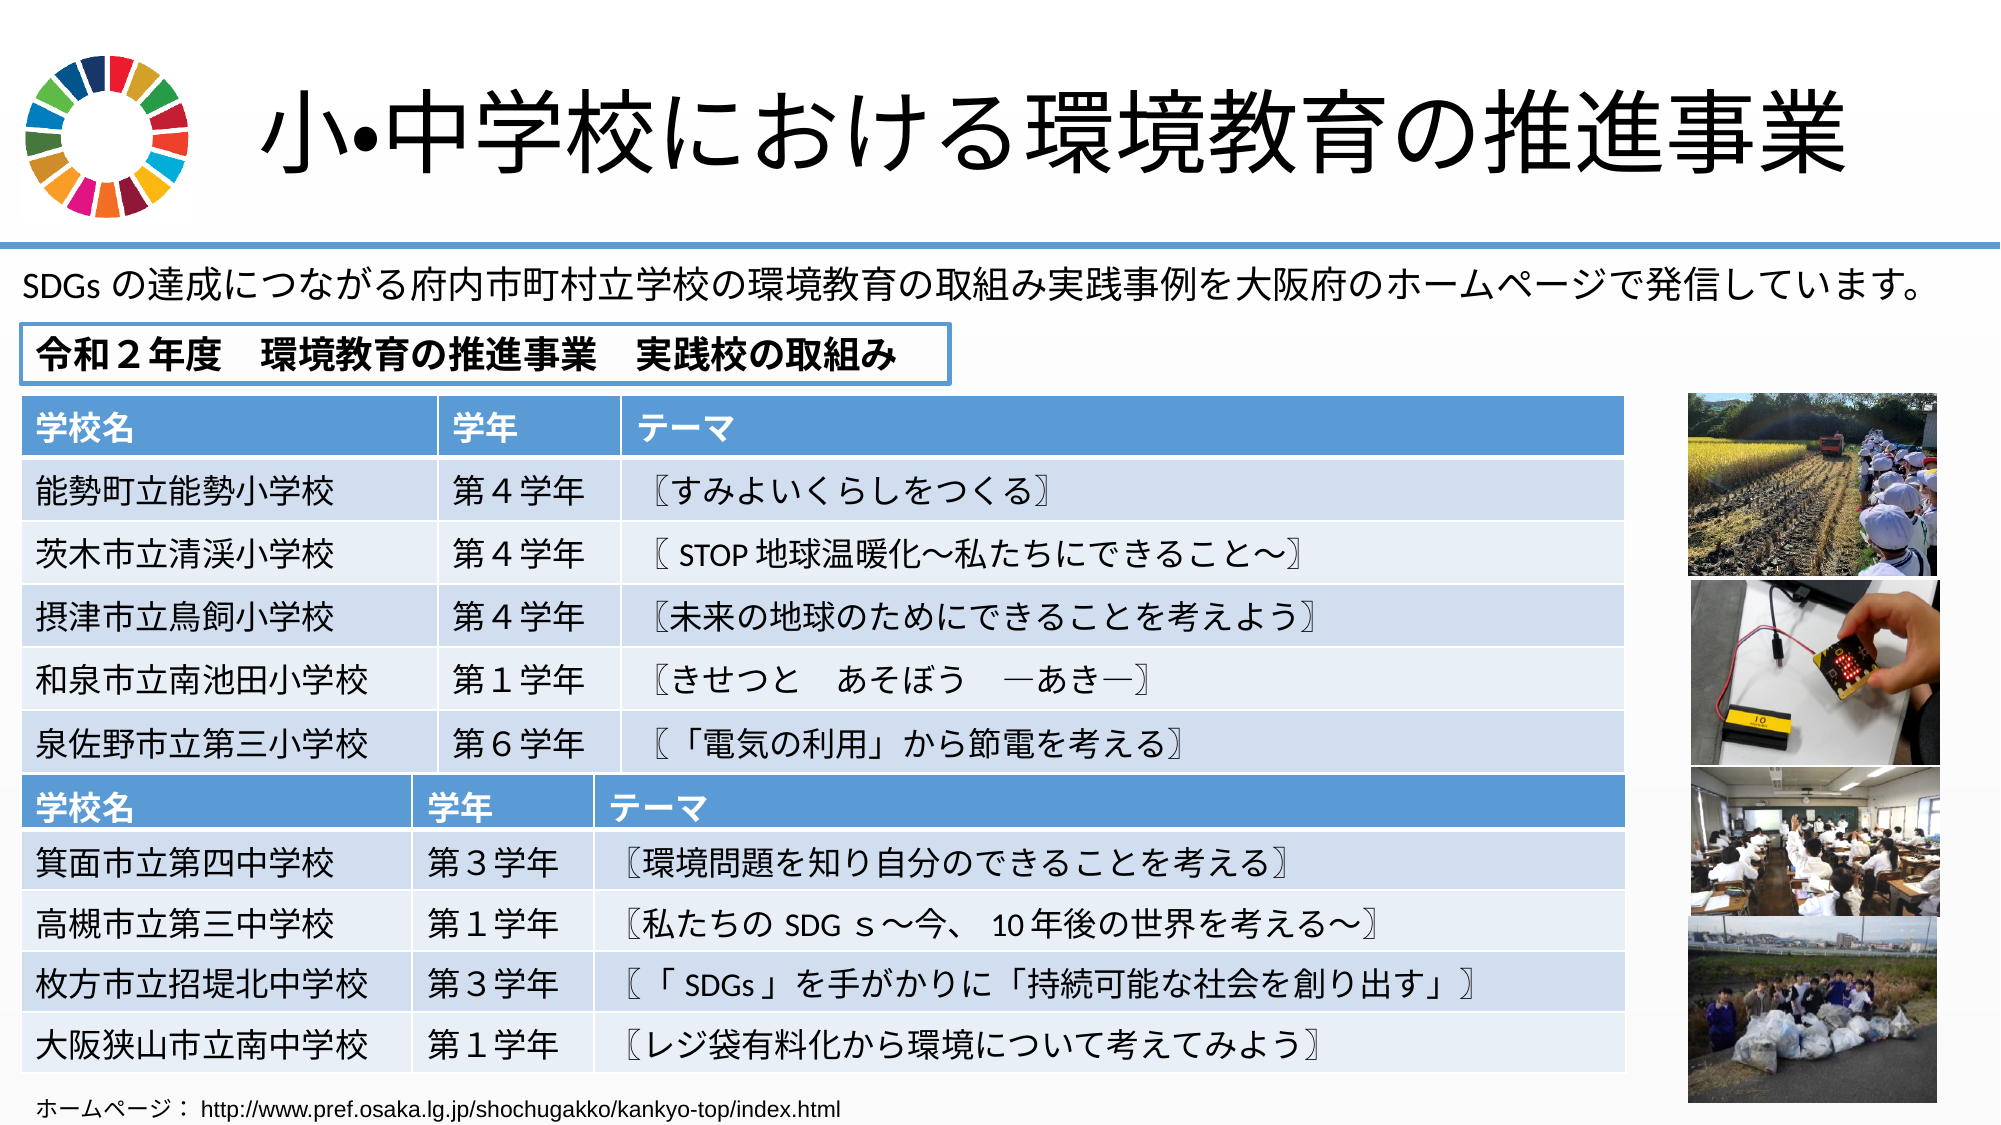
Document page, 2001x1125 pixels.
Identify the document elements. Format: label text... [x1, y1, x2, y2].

table_cell 大阪狭山市立南中学校 [22, 1013, 411, 1072]
table_cell 第１学年 [413, 1013, 593, 1072]
table_cell 第４学年 [439, 522, 620, 583]
table_cell 第１学年 [439, 648, 620, 709]
table_cell 第３学年 [413, 832, 593, 889]
table_cell 箕面市立第四中学校 [22, 832, 411, 889]
table_cell 〖きせつと あそぼう ―あき―〗 [622, 648, 1624, 709]
table_cell 〖すみよいくらしをつくる〗 [622, 460, 1624, 520]
table_cell 第１学年 [413, 891, 593, 950]
table_cell 第４学年 [439, 585, 620, 646]
table_cell 〖「電気の利用」から節電を考える〗 [622, 711, 1624, 772]
table_cell 摂津市立鳥飼小学校 [22, 585, 437, 646]
table_cell 〖未来の地球のためにできることを考えよう〗 [622, 585, 1624, 646]
text_box ホームページ：http://www.pref.osaka.lg.jp/shochugakko/kankyo-top/index.html [20, 1087, 1291, 1125]
table_cell 和泉市立南池田小学校 [22, 648, 437, 709]
text_box SDGsの達成につながる府内市町村立学校の環境教育の取組み実践事例を大阪府のホームページで発信しています。 [7, 253, 1963, 314]
picture [1688, 393, 1937, 576]
table_cell 第３学年 [413, 952, 593, 1011]
table_cell 〖私たちのSDGｓ～今、10年後の世界を考える～〗 [595, 891, 1625, 950]
table_cell 〖「SDGs」を手がかりに「持続可能な社会を創り出す」〗 [595, 952, 1625, 1011]
table_header 学校名 [22, 396, 437, 455]
title 小・中学校における環境教育の推進事業 [243, 28, 1963, 246]
table_cell 〖STOP地球温暖化～私たちにできること～〗 [622, 522, 1624, 583]
picture [1691, 580, 1940, 765]
table_cell 〖レジ袋有料化から環境について考えてみよう〗 [595, 1013, 1625, 1072]
table_cell 〖環境問題を知り自分のできることを考える〗 [595, 832, 1625, 889]
picture [21, 52, 192, 222]
table_header 学年 [439, 396, 620, 455]
table_header 学校名 [22, 775, 411, 827]
table_cell 茨木市立清渓小学校 [22, 522, 437, 583]
table_cell 泉佐野市立第三小学校 [22, 711, 437, 772]
table_header テーマ [622, 396, 1624, 455]
table_cell 能勢町立能勢小学校 [22, 460, 437, 520]
table_cell 枚方市立招堤北中学校 [22, 952, 411, 1011]
table_header 学年 [413, 775, 593, 827]
table_cell 高槻市立第三中学校 [22, 891, 411, 950]
picture [1688, 767, 1940, 1103]
table_cell 第６学年 [439, 711, 620, 772]
table_header テーマ [595, 775, 1625, 827]
table_cell 第４学年 [439, 460, 620, 520]
text_box 令和２年度 環境教育の推進事業 実践校の取組み [20, 324, 950, 384]
